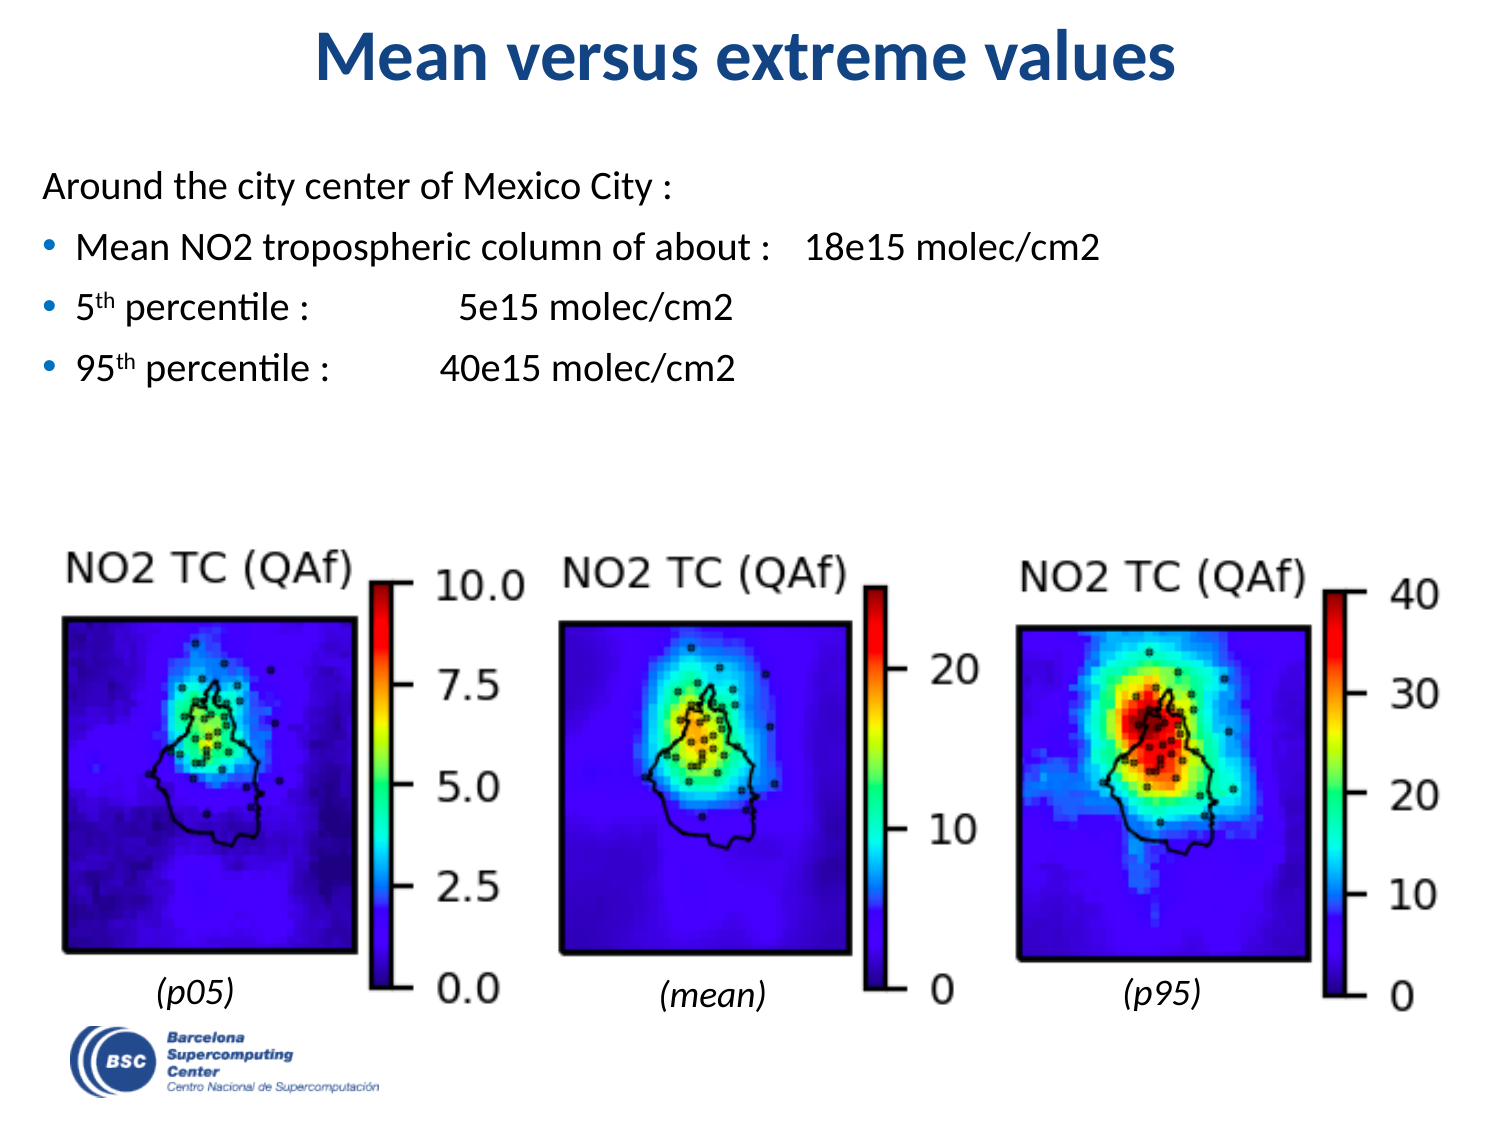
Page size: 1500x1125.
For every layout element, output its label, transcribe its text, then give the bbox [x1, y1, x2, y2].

list Around the city center of Mexico City : Mean NO2 tropospheric column of about : 18e15 molec/cm2 5th percentile : 5e15 molec/cm2 95th percentile : 40e15 molec/cm2 [18, 135, 1468, 423]
picture [1001, 537, 1469, 1025]
picture [38, 528, 529, 1098]
title Mean versus extreme values [284, 0, 1207, 114]
picture [535, 518, 1000, 1029]
